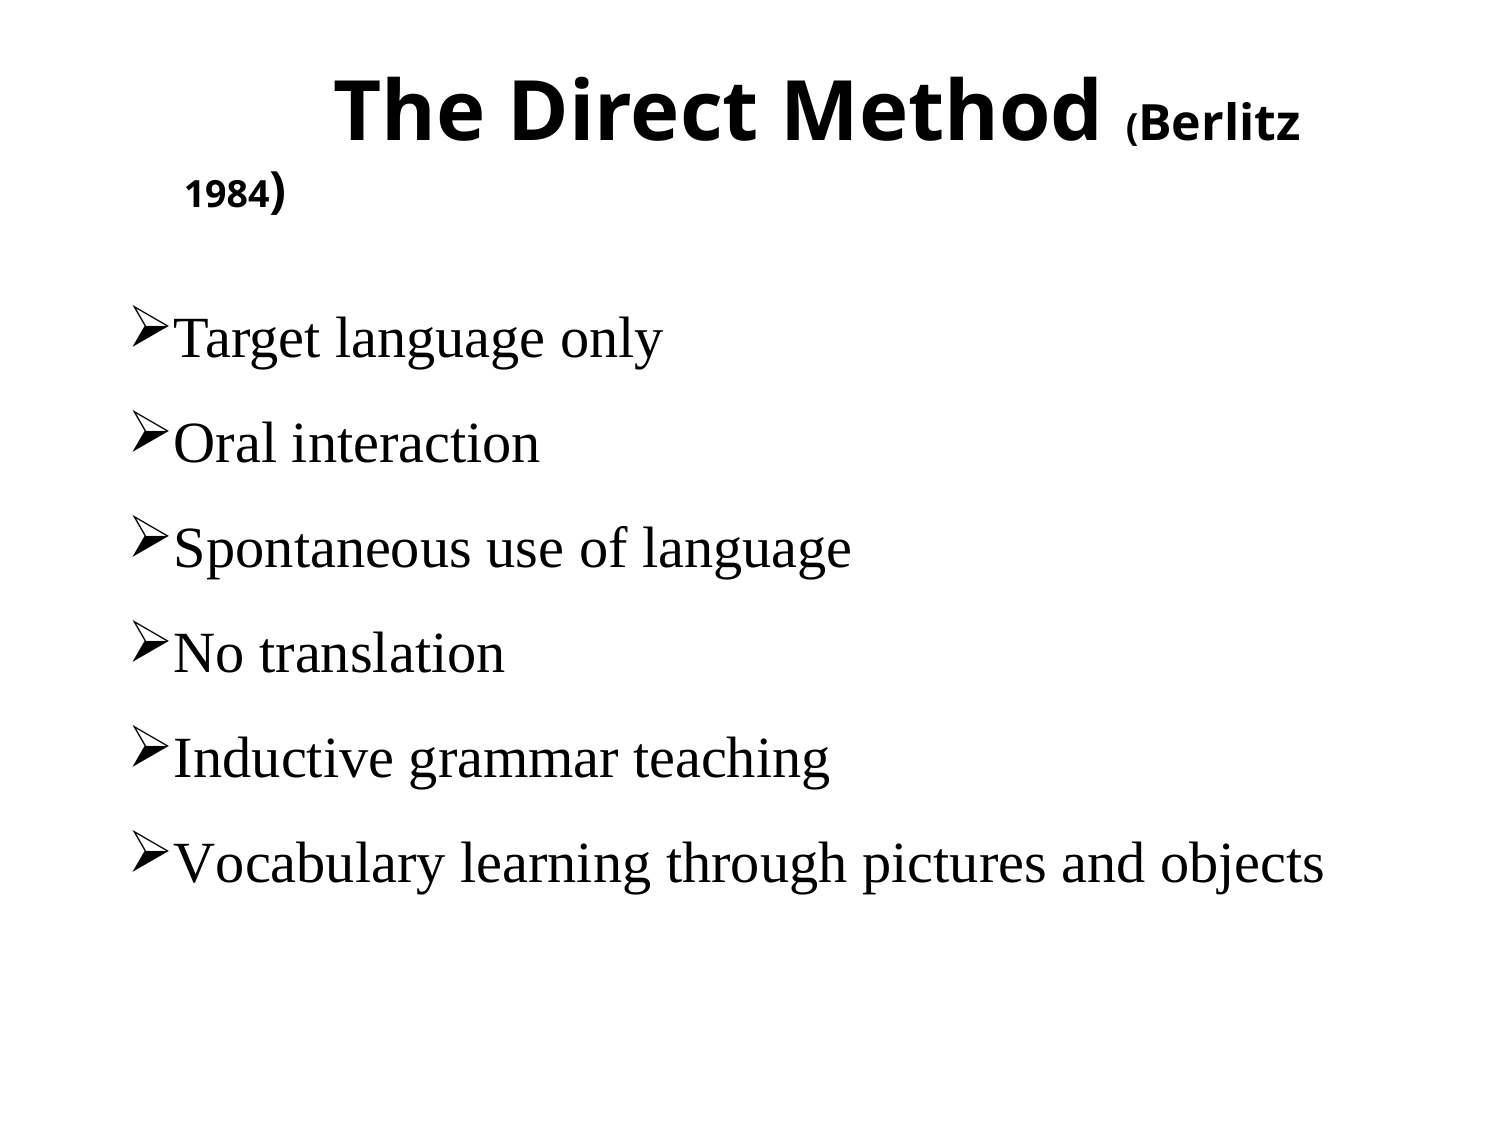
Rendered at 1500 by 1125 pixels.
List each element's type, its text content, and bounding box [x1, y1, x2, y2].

list The Direct Method (Berlitz 1984) Target language only Oral interaction Spontaneous use of language No translation Inductive grammar teaching Vocabulary learning through pictures and objects [112, 50, 1413, 1075]
